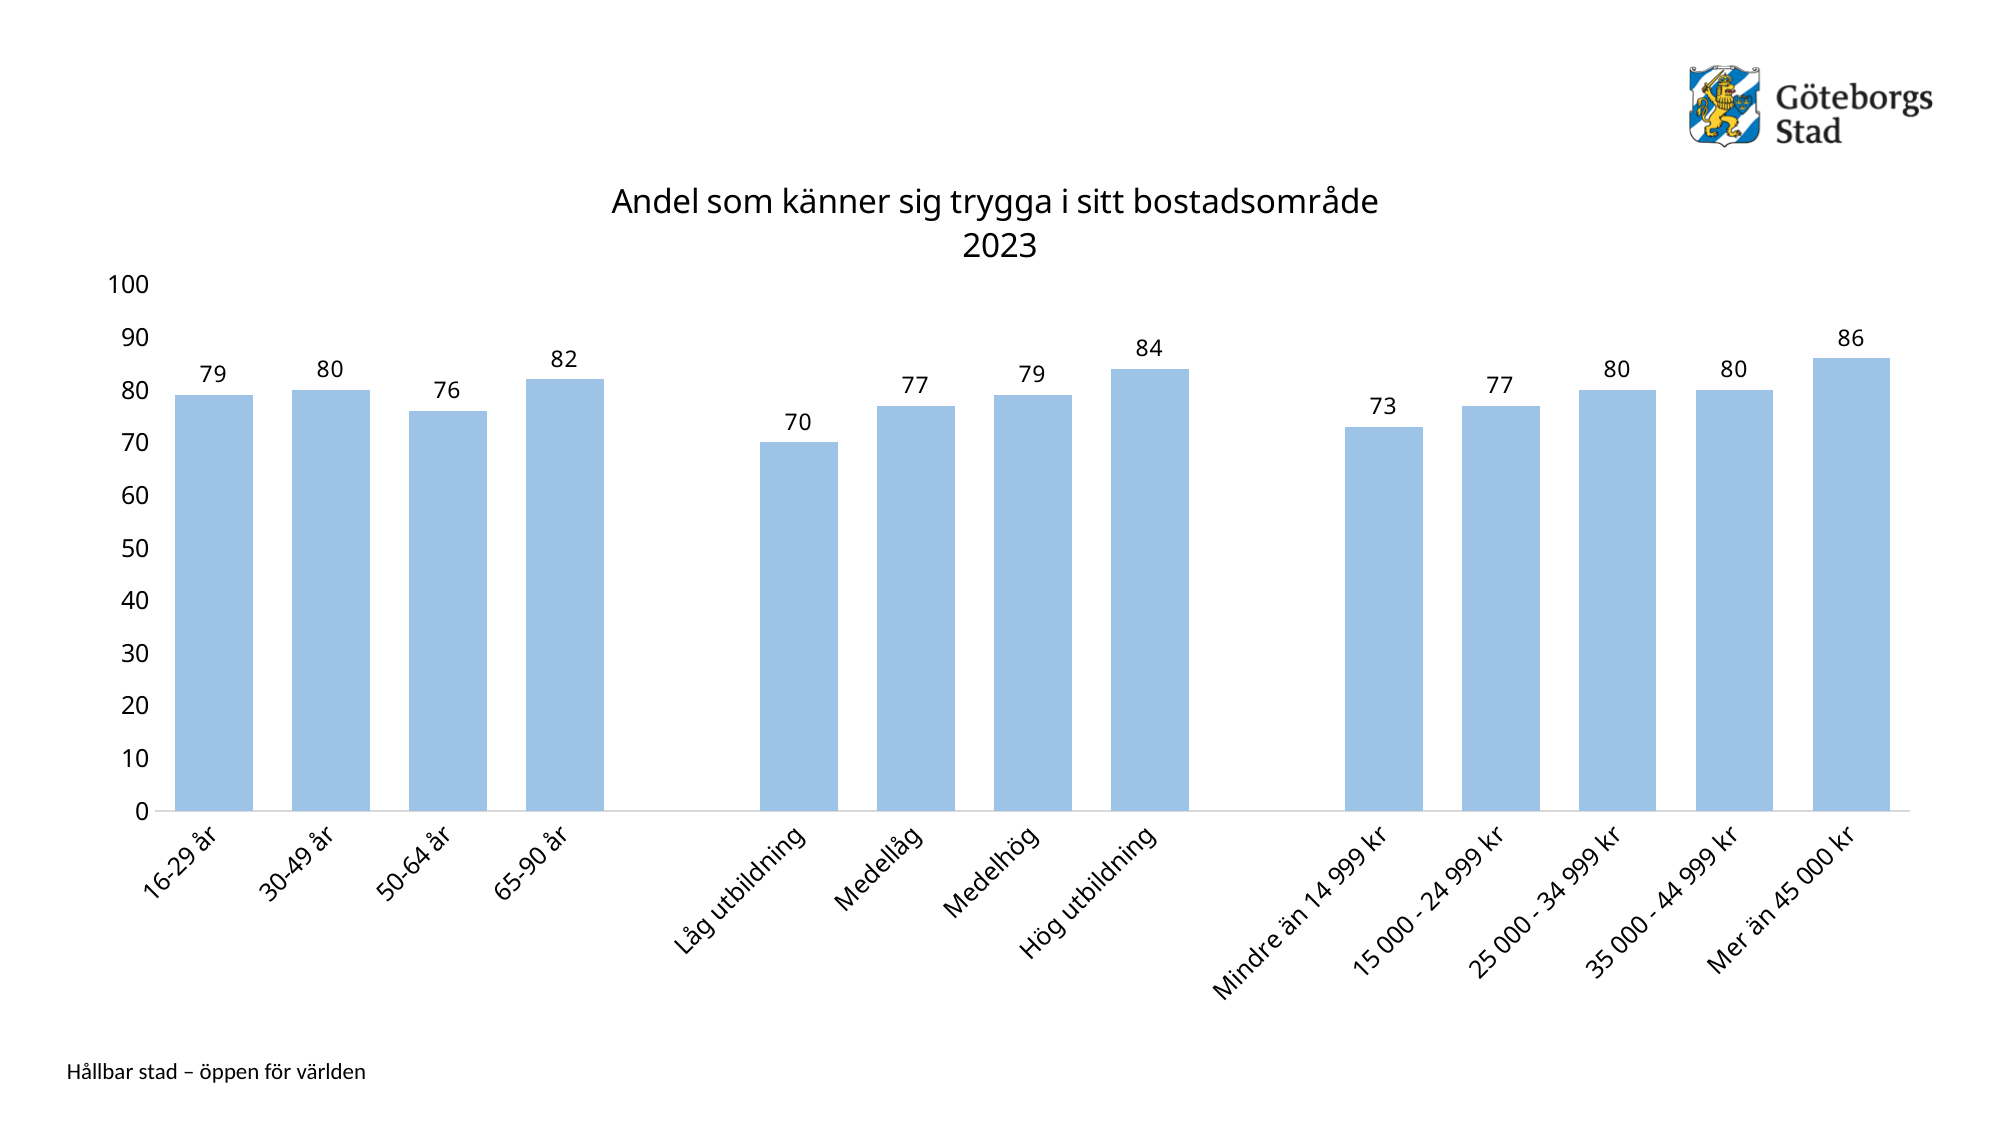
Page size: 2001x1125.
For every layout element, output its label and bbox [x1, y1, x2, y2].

chart [66, 143, 1933, 1059]
picture [1689, 65, 1933, 143]
